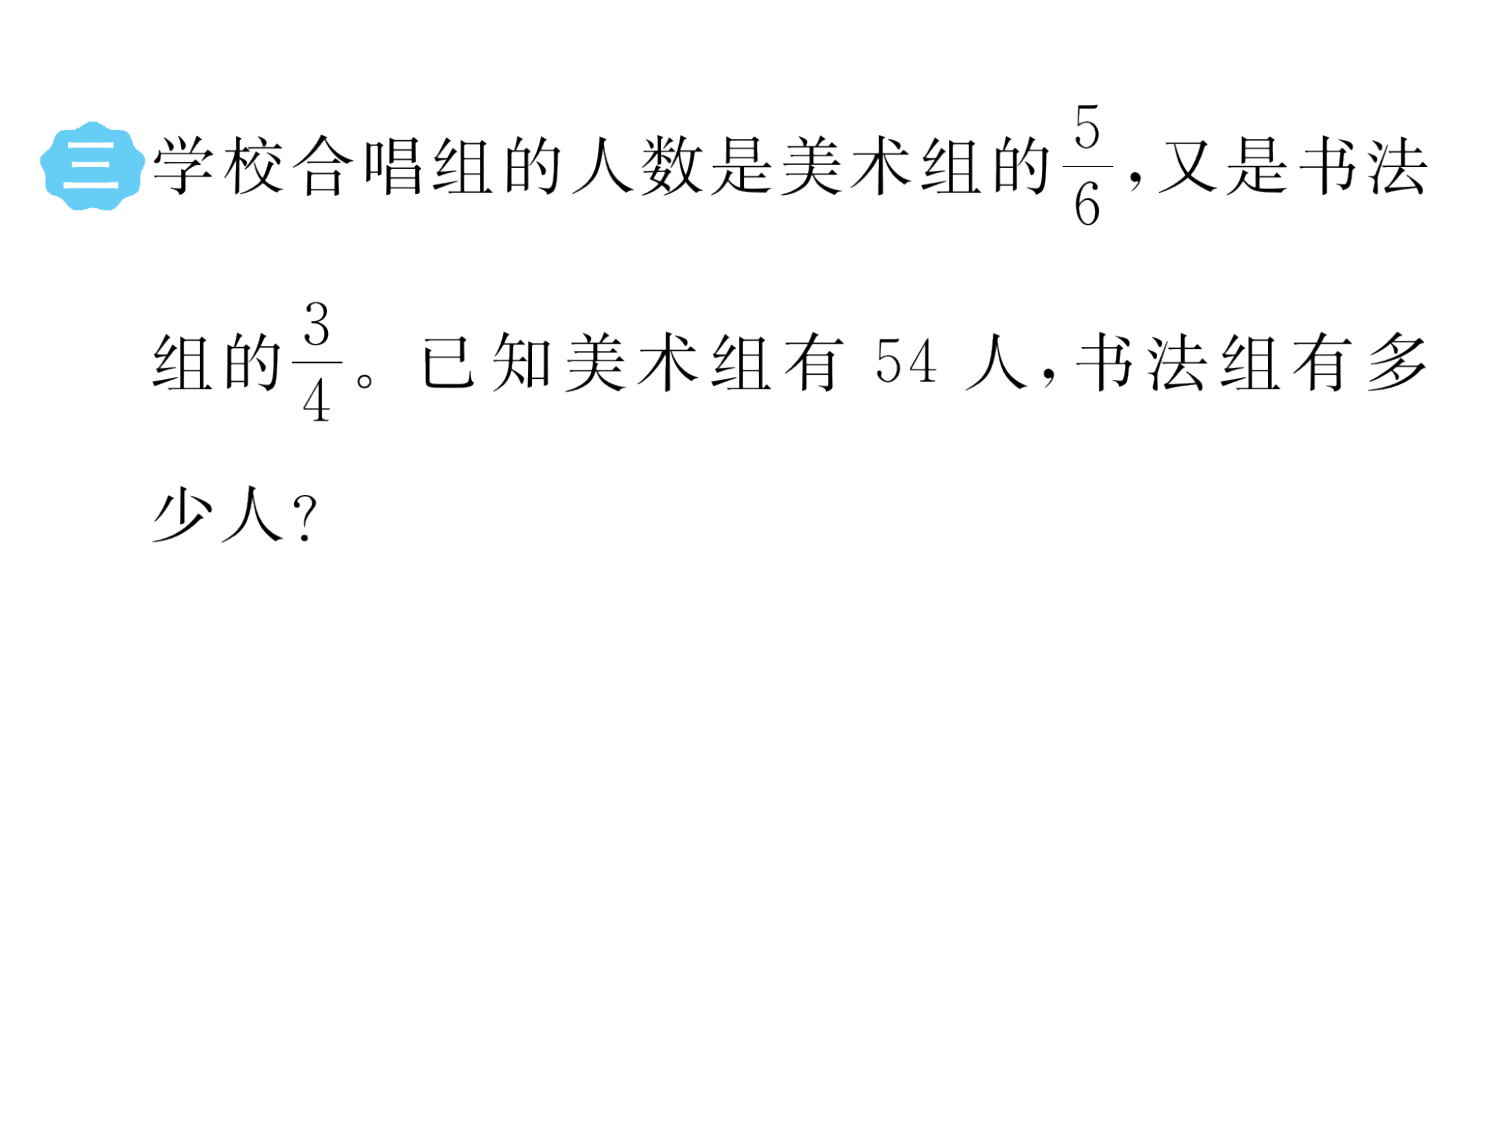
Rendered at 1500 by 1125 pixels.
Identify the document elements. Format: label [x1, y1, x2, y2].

picture [35, 79, 1453, 241]
picture [147, 252, 1500, 873]
